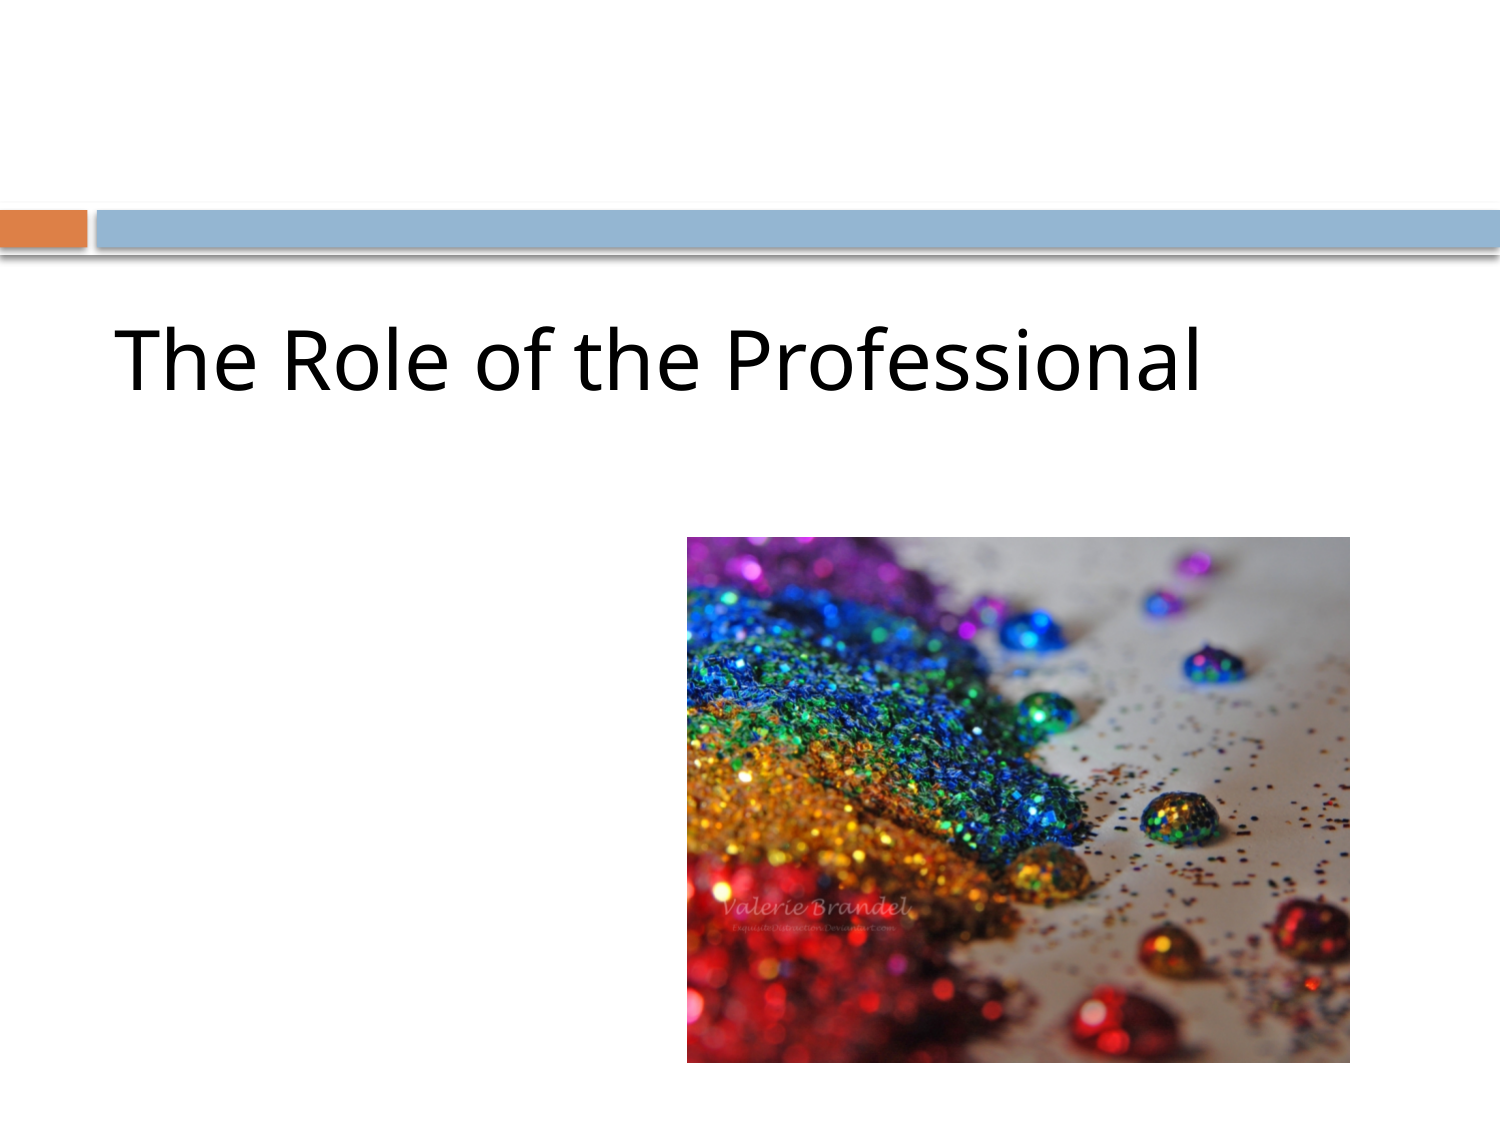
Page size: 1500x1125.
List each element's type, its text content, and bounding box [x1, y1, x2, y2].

text_box The Role of the Professional [99, 299, 1375, 415]
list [687, 537, 1350, 1063]
